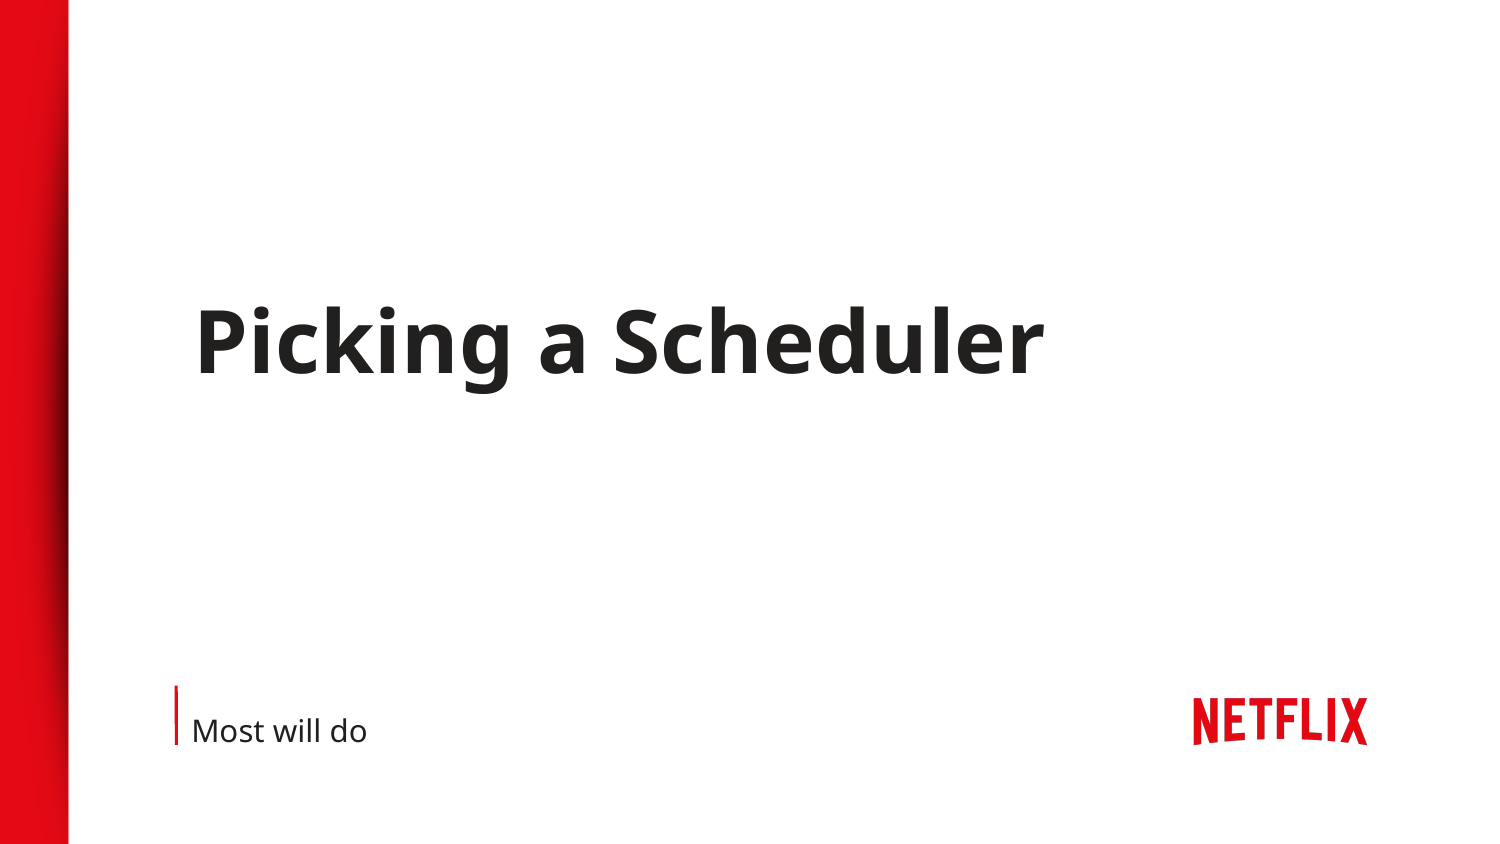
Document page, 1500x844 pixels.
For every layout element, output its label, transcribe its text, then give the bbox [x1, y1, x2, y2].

text_box Most will do [176, 658, 1039, 749]
picture [0, 0, 1500, 844]
title Picking a Scheduler [178, 216, 1454, 407]
